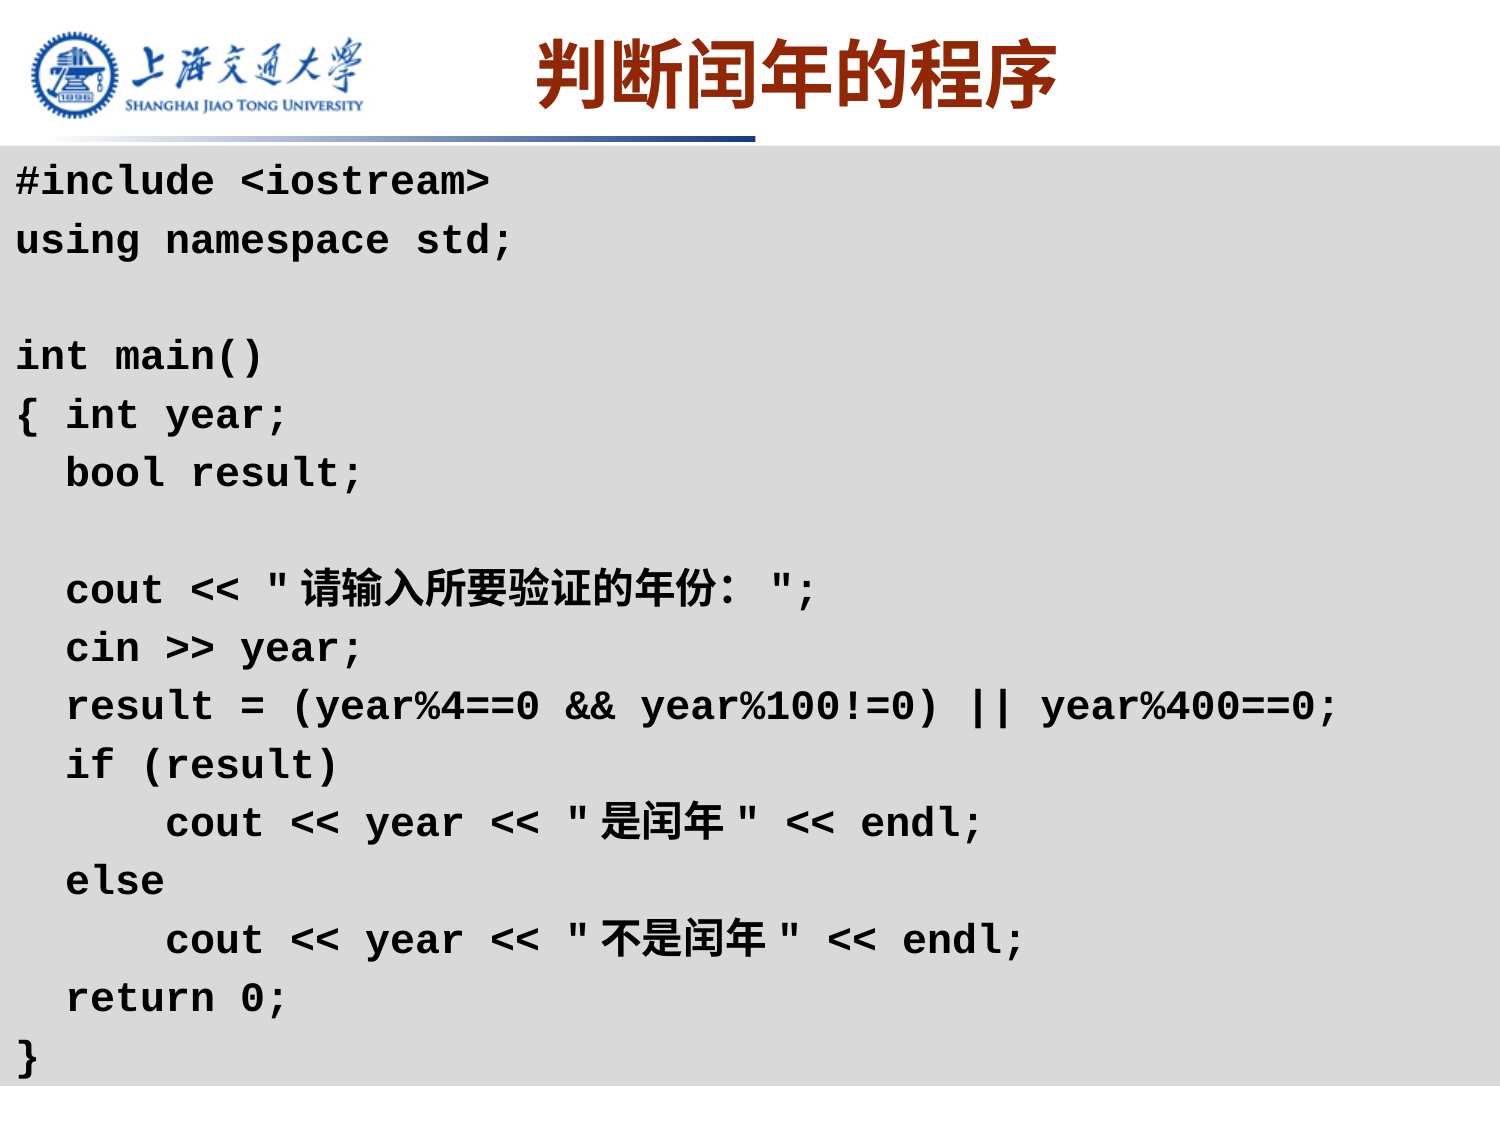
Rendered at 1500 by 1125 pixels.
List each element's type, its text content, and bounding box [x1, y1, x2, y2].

title 判断闰年的程序 [194, 19, 1399, 138]
picture [0, 1086, 1500, 1125]
picture [0, 0, 1500, 145]
list #include <iostream> using namespace std; int main() { int year; bool result; cout << "请输入所要验证的年份："; cin >> year; result = (year%4==0 && year%100!=0) || year%400==0; if (result) cout << year << "是闰年" << endl; else cout << year << "不是闰年" << endl; return 0; } [0, 145, 1500, 1086]
